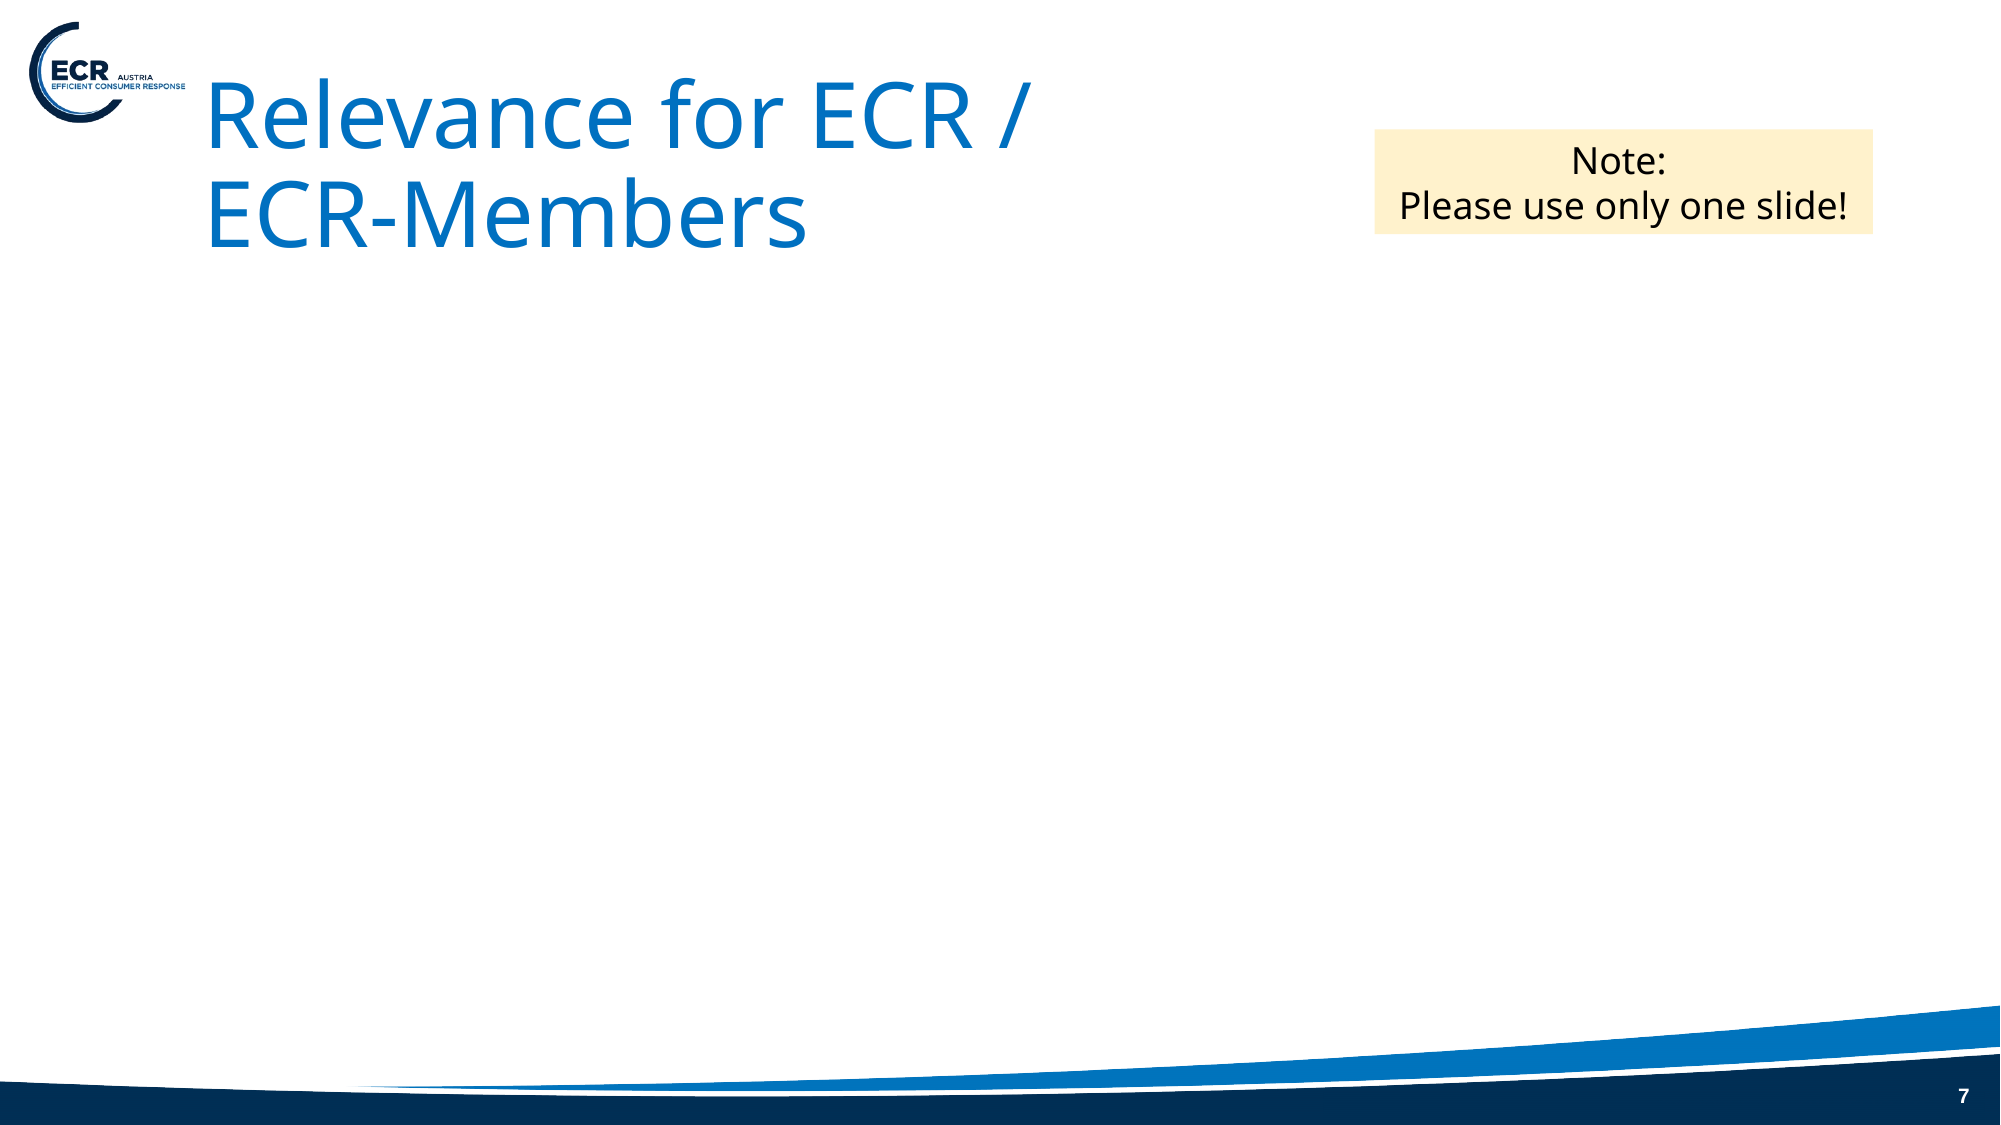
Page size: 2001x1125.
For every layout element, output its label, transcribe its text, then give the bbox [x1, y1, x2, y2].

title Relevance for ECR / ECR-Members [188, 59, 1985, 278]
picture [0, 991, 2000, 1125]
slide_number 7 [1534, 1065, 1985, 1125]
picture [16, 2, 204, 140]
text_box Note: Please use only one slide! [1374, 129, 1873, 235]
